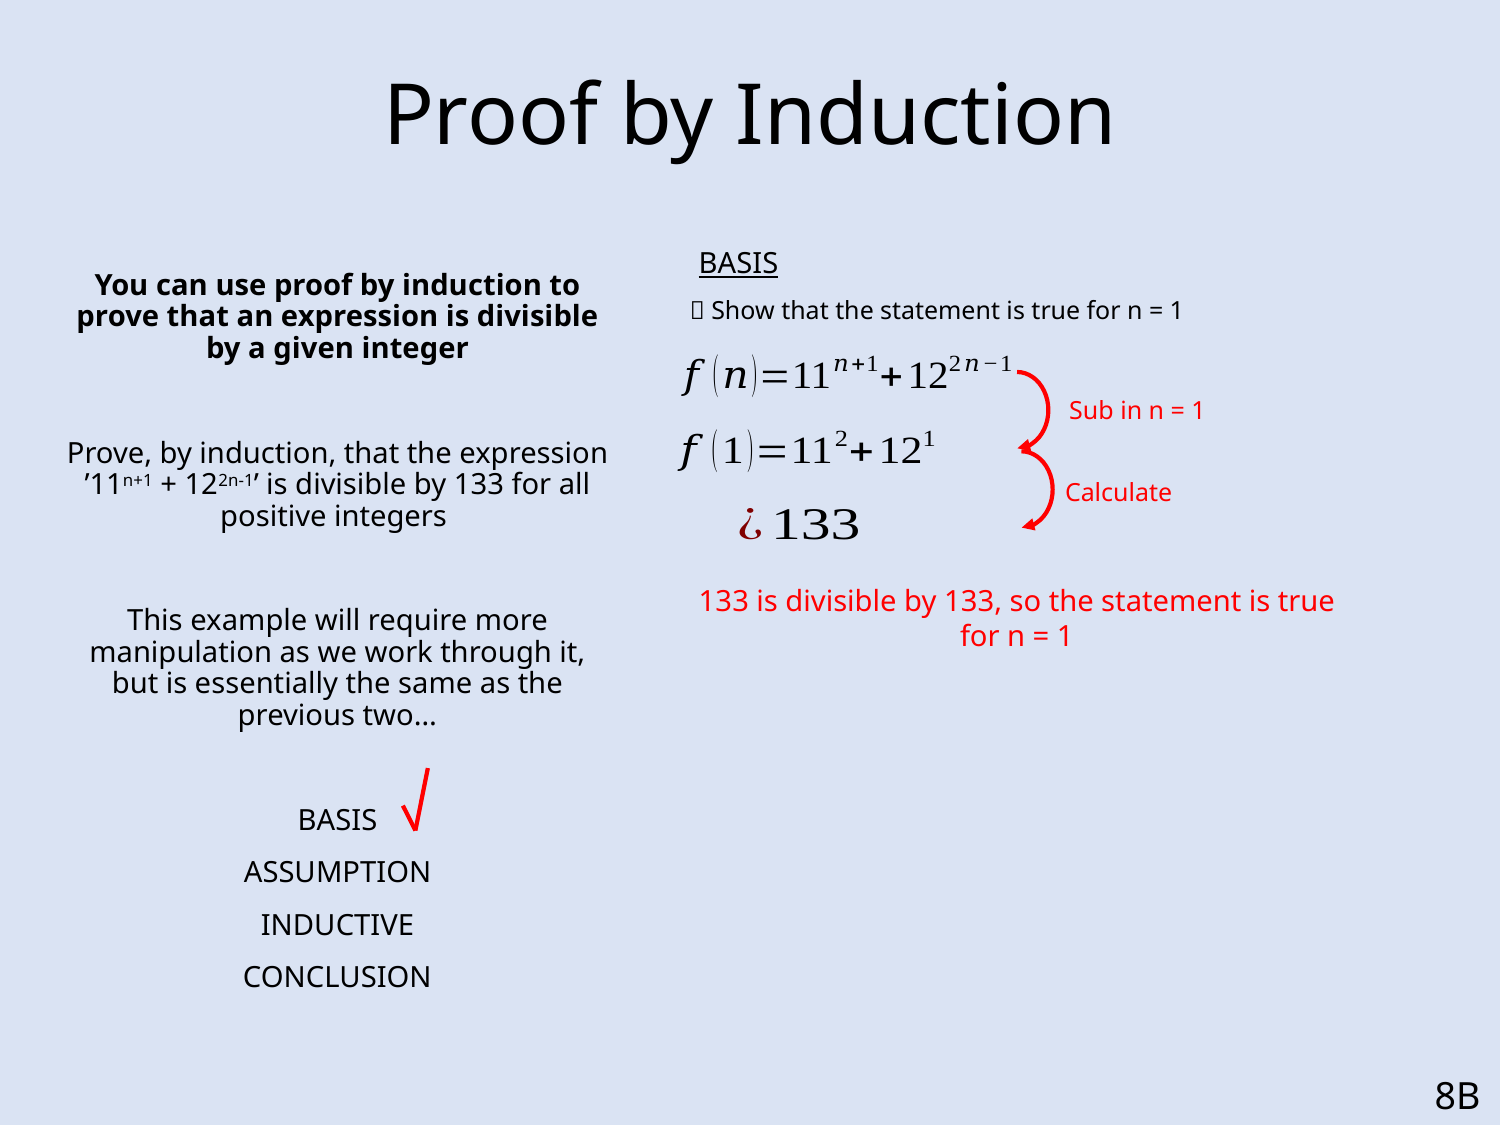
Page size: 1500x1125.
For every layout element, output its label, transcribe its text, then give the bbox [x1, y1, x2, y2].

text_box  Show that the statement is true for n = 1 [675, 287, 1238, 333]
text_box BASIS [683, 237, 794, 287]
text_box 133 is divisible by 133, so the statement is true for n = 1 [679, 574, 1355, 660]
text_box Calculate [1018, 469, 1219, 515]
text_box 8B [1419, 1064, 1496, 1125]
title Proof by Induction [103, 35, 1397, 199]
text_box [1017, 371, 1043, 452]
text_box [402, 767, 428, 831]
text_box [1021, 515, 1046, 531]
text_box [1021, 450, 1049, 469]
text_box Sub in n = 1 [1037, 387, 1238, 433]
